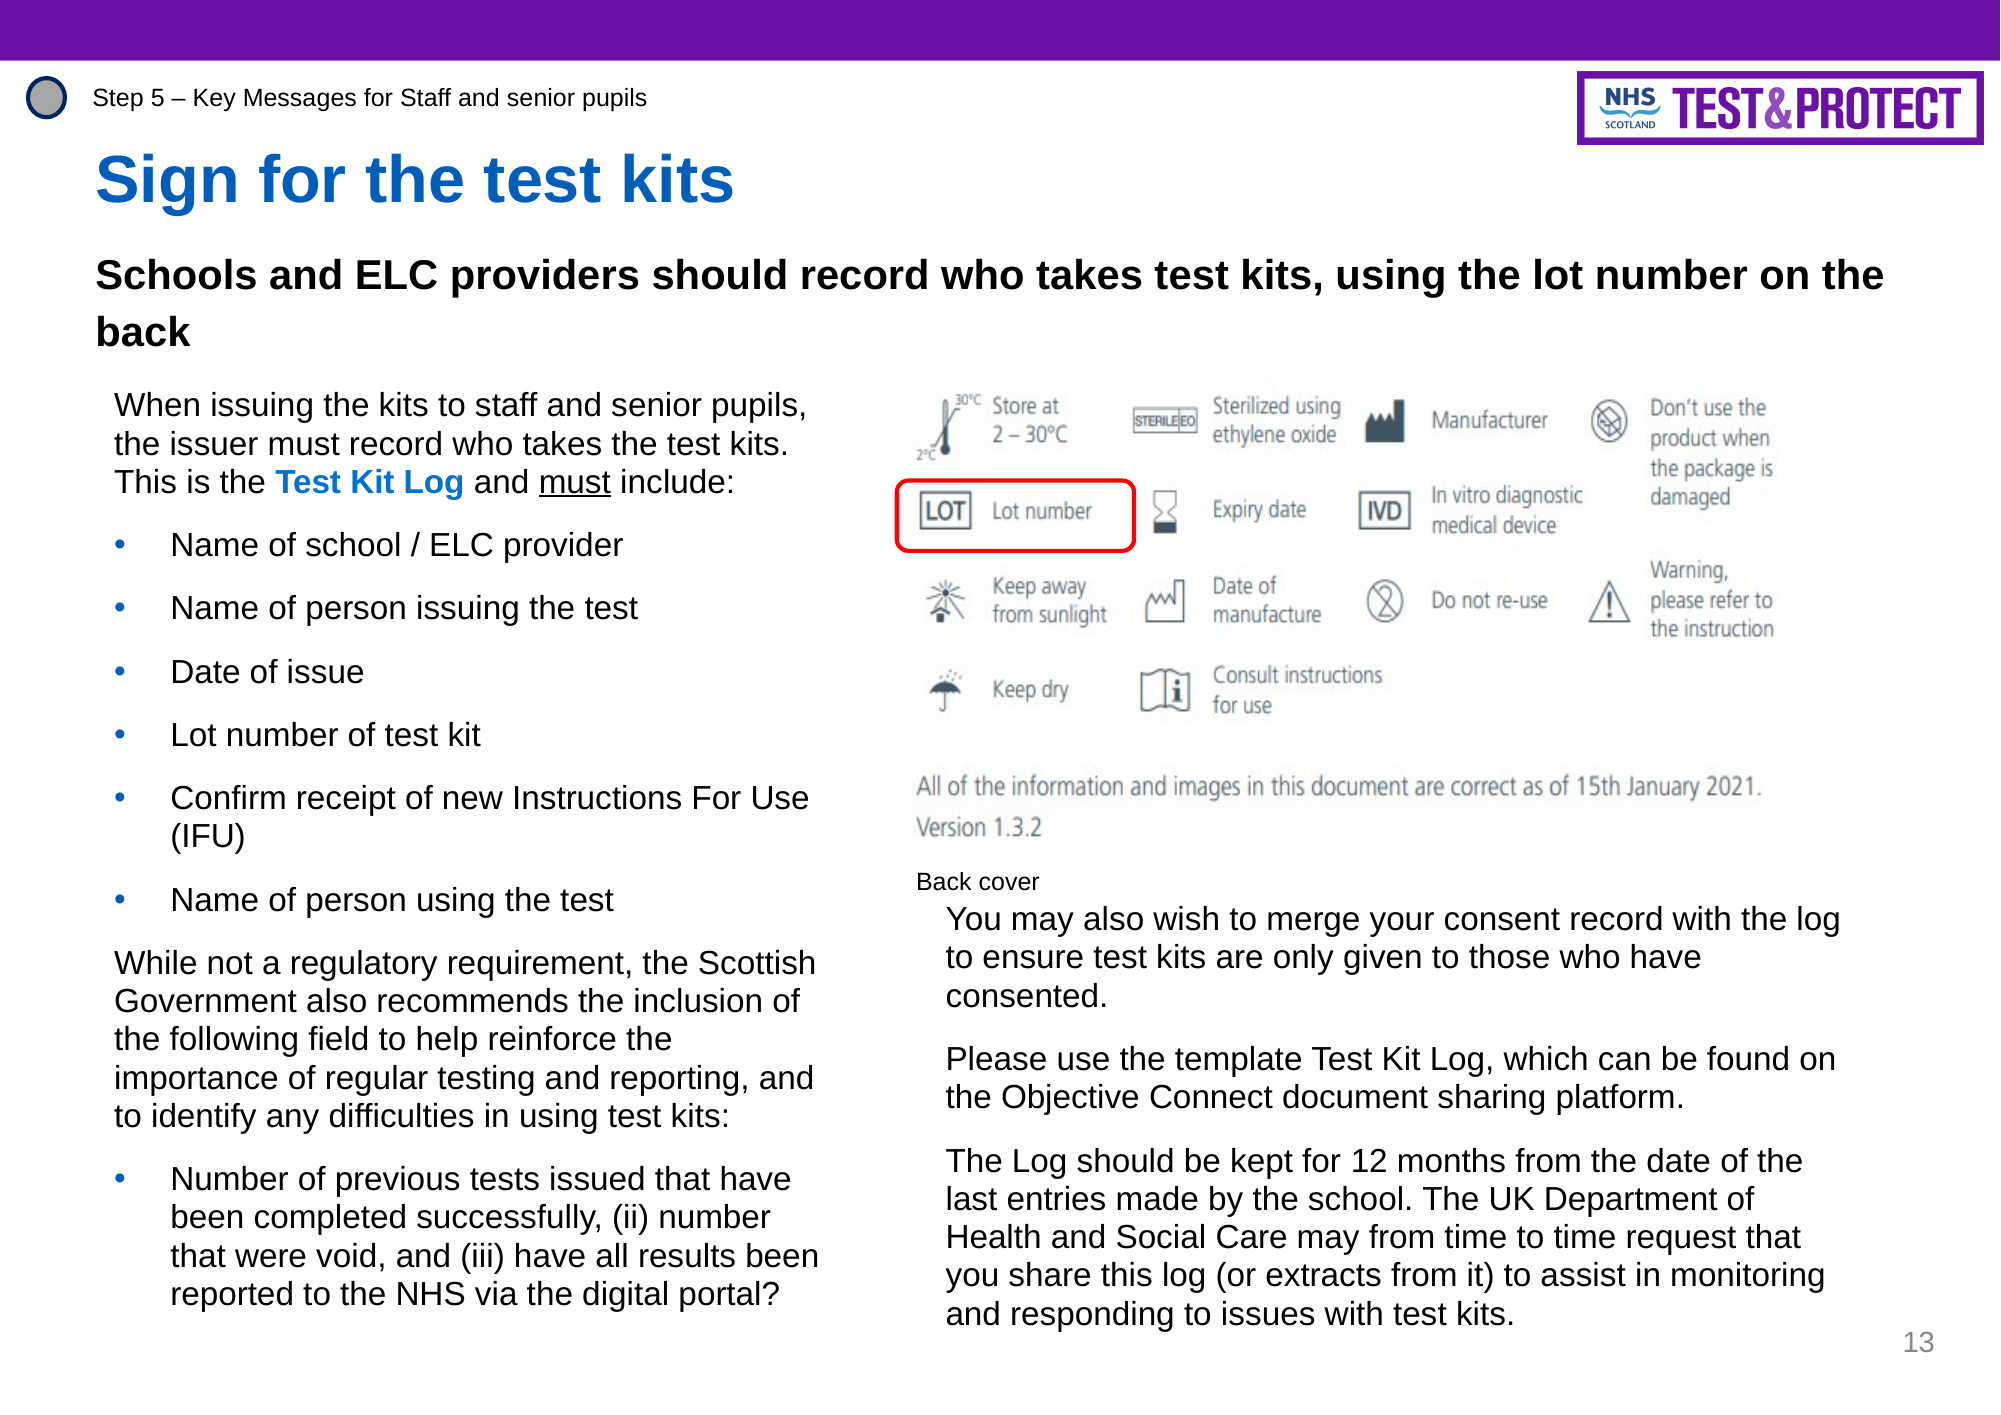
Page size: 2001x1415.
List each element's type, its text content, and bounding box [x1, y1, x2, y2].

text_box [27, 73, 946, 120]
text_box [875, 365, 1937, 872]
list Back cover [916, 879, 1818, 918]
list When issuing the kits to staff and senior pupils, the issuer must record who takes the test kits. This is the Test Kit Log and must include: Name of school / ELC provider Name of person issuing the test Date of issue Lot number of test kit Confirm receipt of new Instructions For Use (IFU) Name of person using the test While not a regulatory requirement, the Scottish Government also recommends the inclusion of the following field to help reinforce the importance of regular testing and reporting, and to identify any difficulties in using test kits: Number of previous tests issued that have been completed successfully, (ii) number that were void, and (iii) have all results been reported to the NHS via the digital portal? [95, 386, 835, 1314]
text_box Sign for the test kits [95, 135, 1523, 218]
list You may also wish to merge your consent record with the log to ensure test kits are only given to those who have consented. Please use the template Test Kit Log, which can be found on the Objective Connect document sharing platform. The Log should be kept for 12 months from the date of the last entries made by the school. The UK Department of Health and Social Care may from time to time request that you share this log (or extracts from it) to assist in monitoring and responding to issues with test kits. [926, 900, 1857, 1415]
picture [1577, 71, 1984, 145]
slide_number 13 [1873, 1316, 1941, 1365]
list Schools and ELC providers should record who takes test kits, using the lot number on the back [95, 240, 1914, 344]
